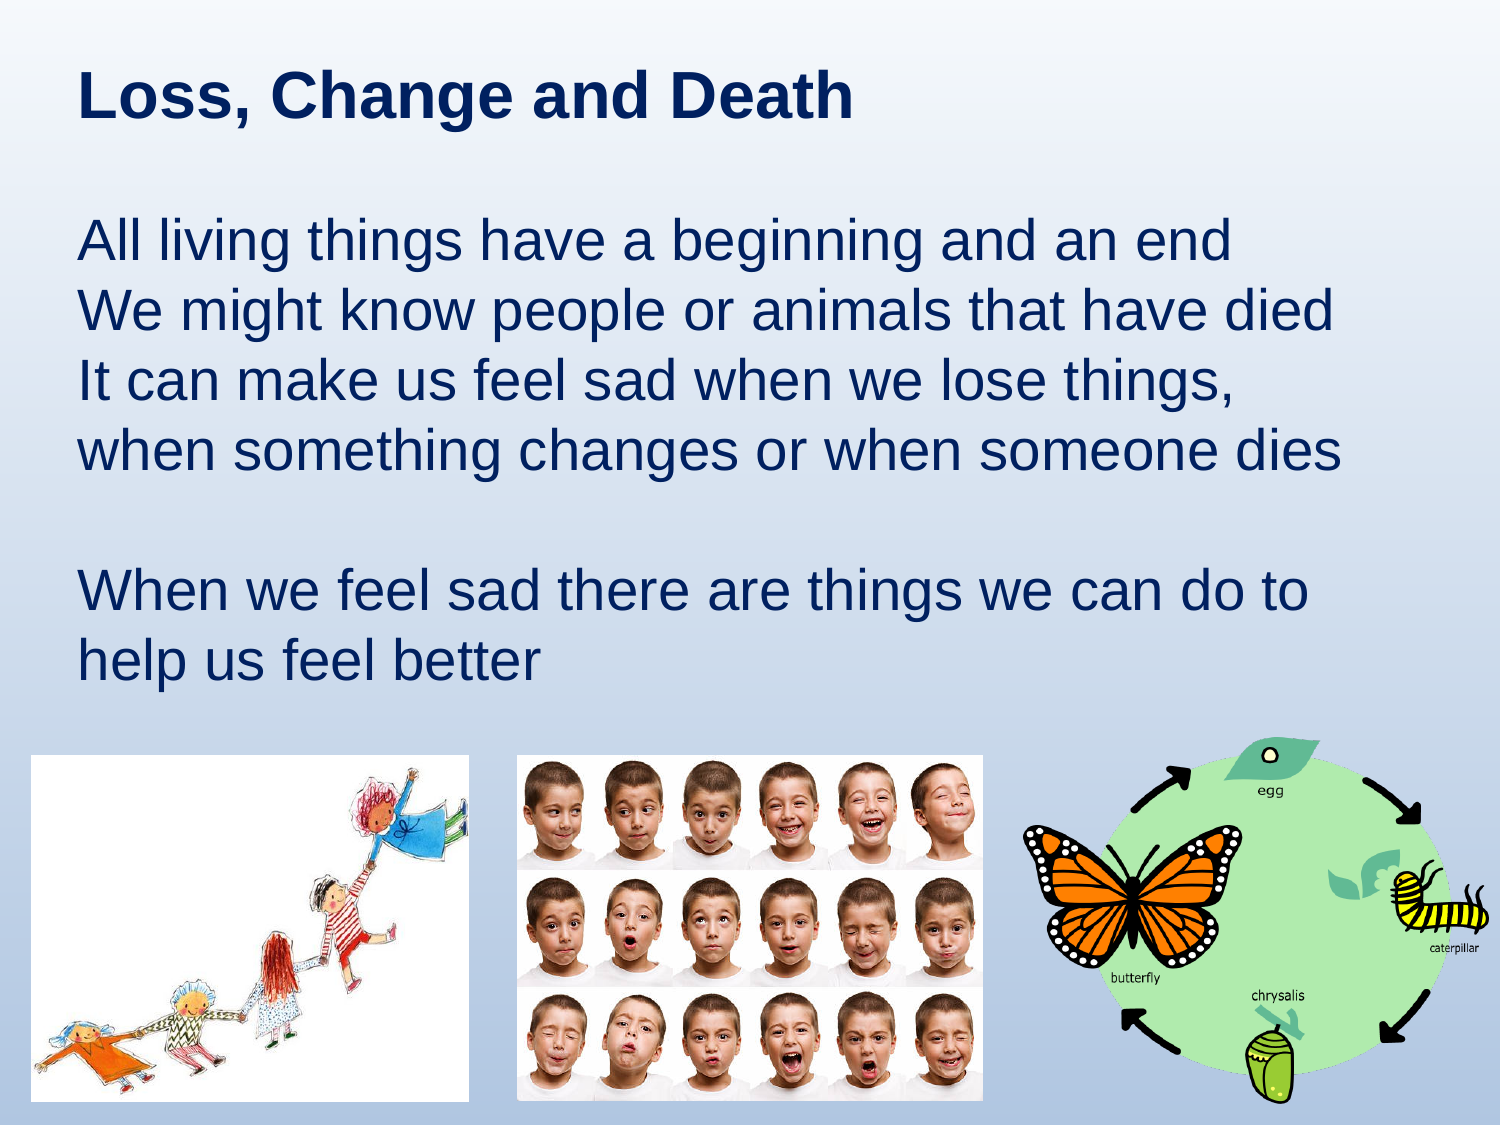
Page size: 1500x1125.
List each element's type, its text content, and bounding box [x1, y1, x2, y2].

title Loss, Change and Death All living things have a beginning and an end We might know people or animals that have died It can make us feel sad when we lose things, when something changes or when someone dies When we feel sad there are things we can do to help us feel better [62, 146, 1381, 737]
picture [1023, 737, 1489, 1104]
picture [517, 755, 983, 1102]
picture [30, 754, 469, 1102]
